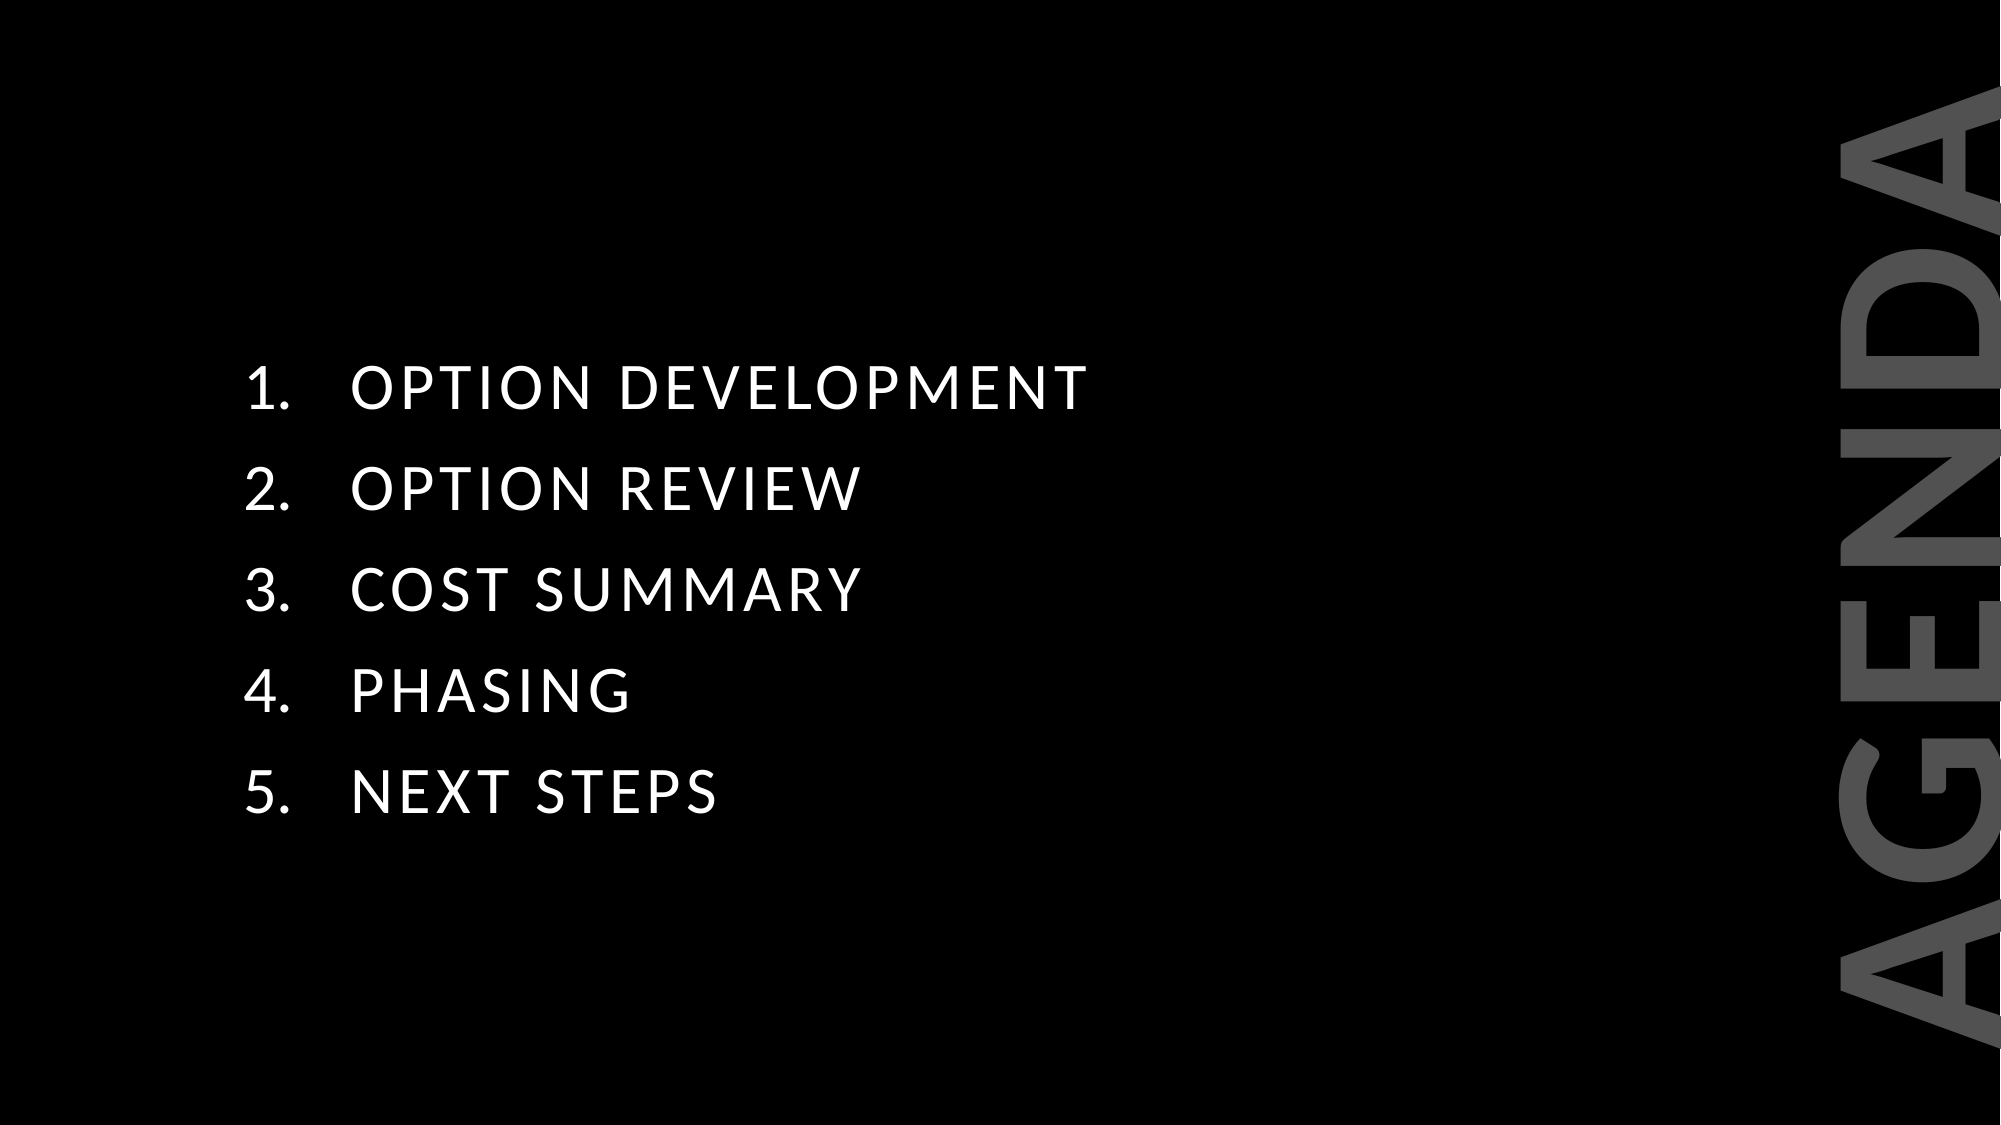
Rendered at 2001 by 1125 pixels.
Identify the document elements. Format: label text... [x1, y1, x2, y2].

list OPTION DEVELOPMENT OPTION REVIEW COST SUMMARY PHASING NEXT STEPS [228, 335, 1570, 964]
